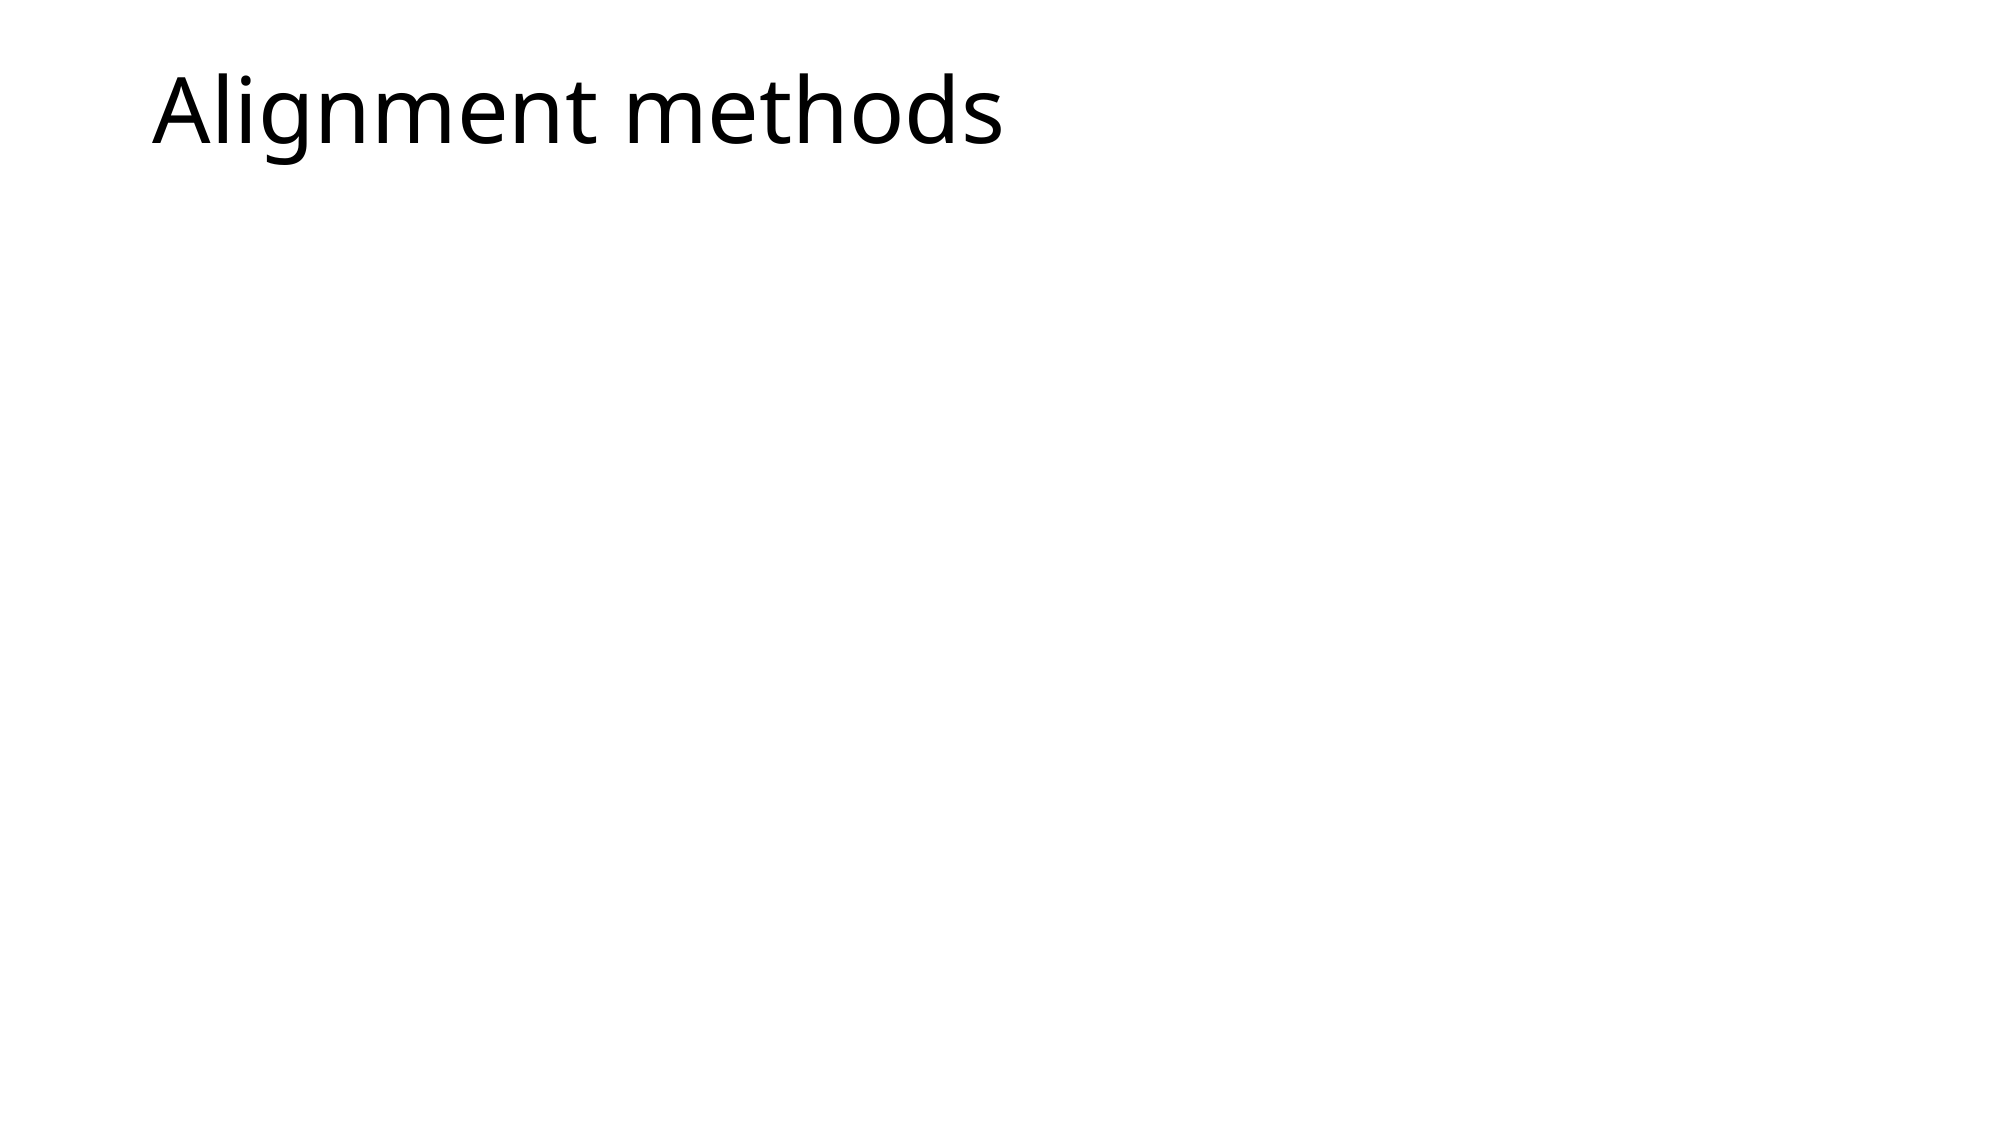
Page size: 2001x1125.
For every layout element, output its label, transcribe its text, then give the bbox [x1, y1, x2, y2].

title Alignment methods [137, 59, 1863, 278]
